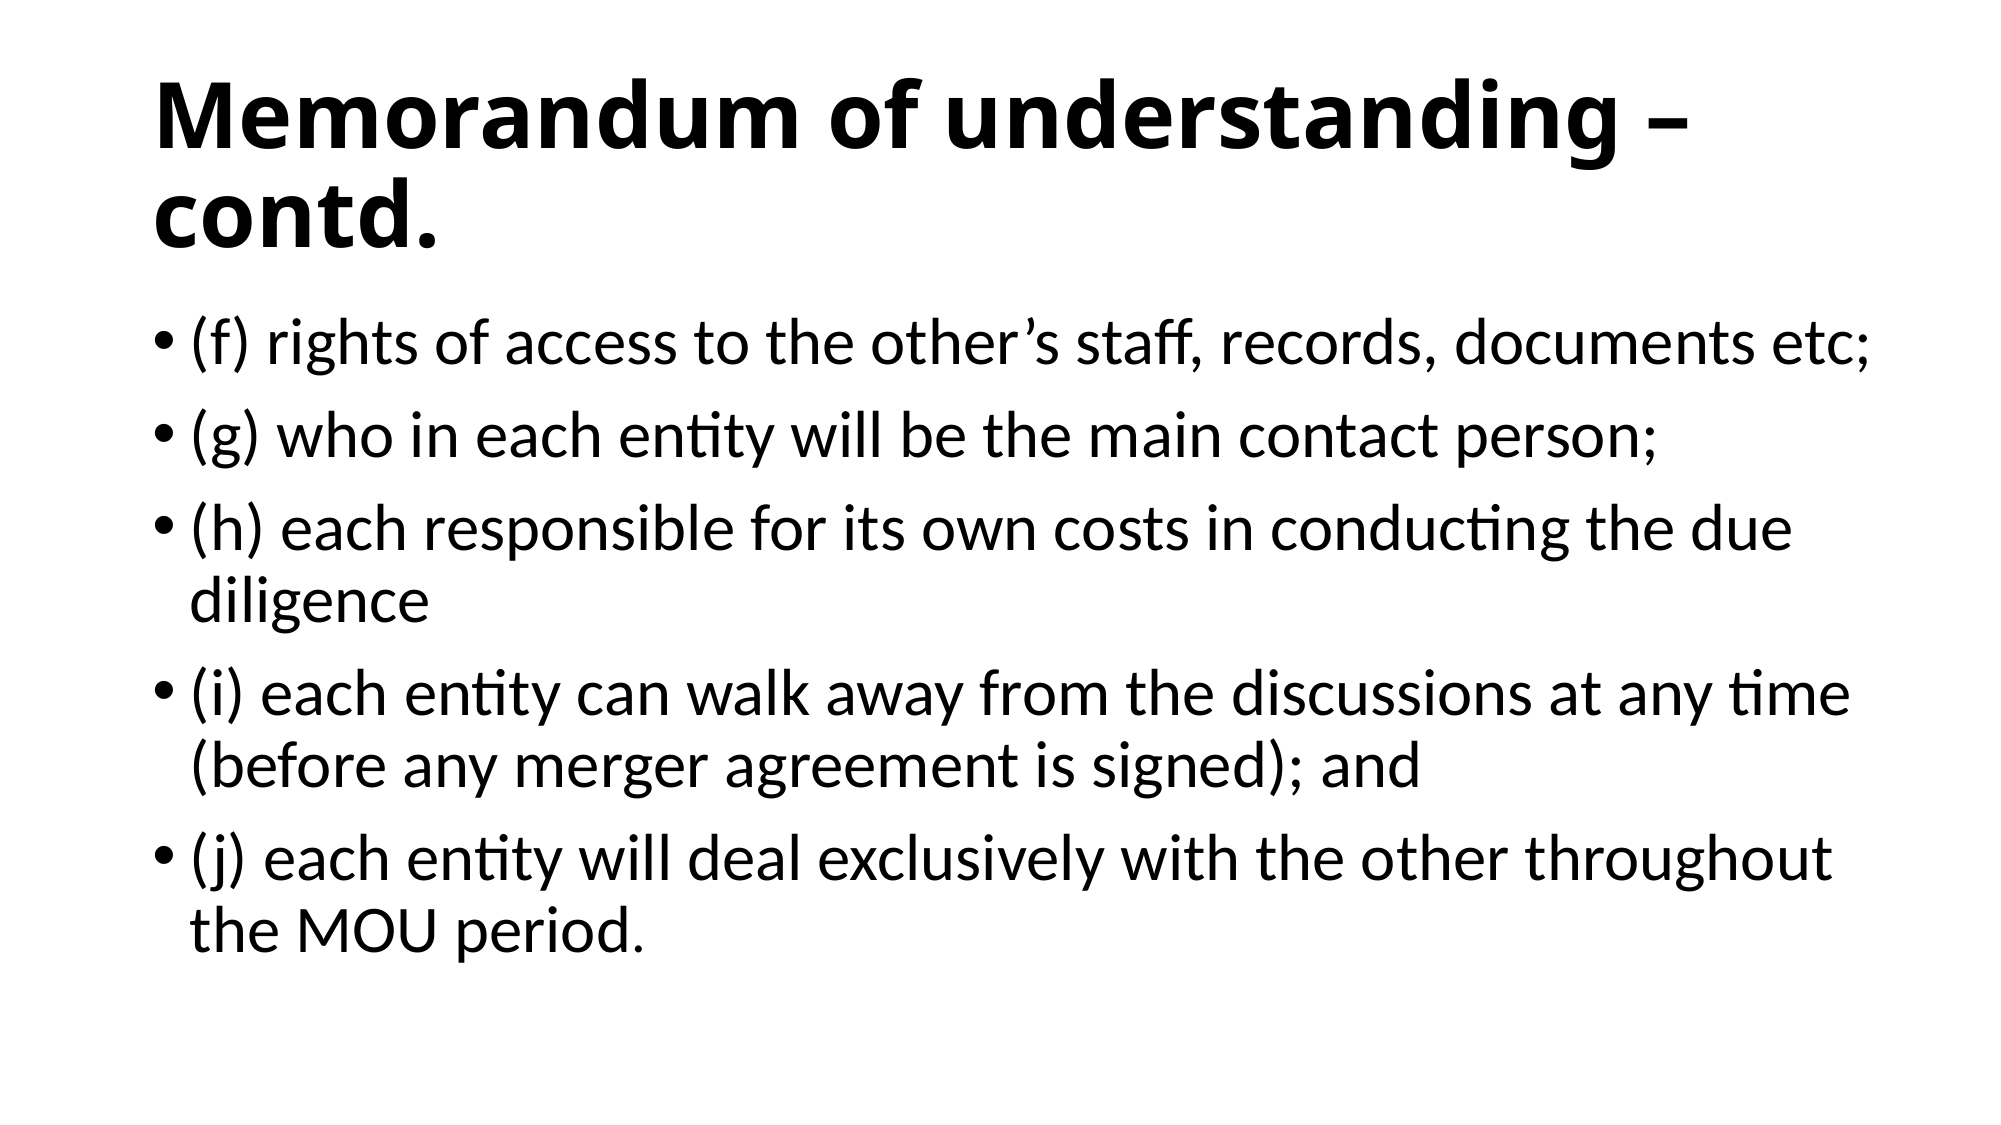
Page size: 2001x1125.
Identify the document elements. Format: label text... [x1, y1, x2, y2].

list (f) rights of access to the other’s staff, records, documents etc; (g) who in each entity will be the main contact person; (h) each responsible for its own costs in conducting the due diligence (i) each entity can walk away from the discussions at any time (before any merger agreement is signed); and (j) each entity will deal exclusively with the other throughout the MOU period. [137, 299, 1890, 1014]
title Memorandum of understanding – contd. [137, 59, 1863, 278]
